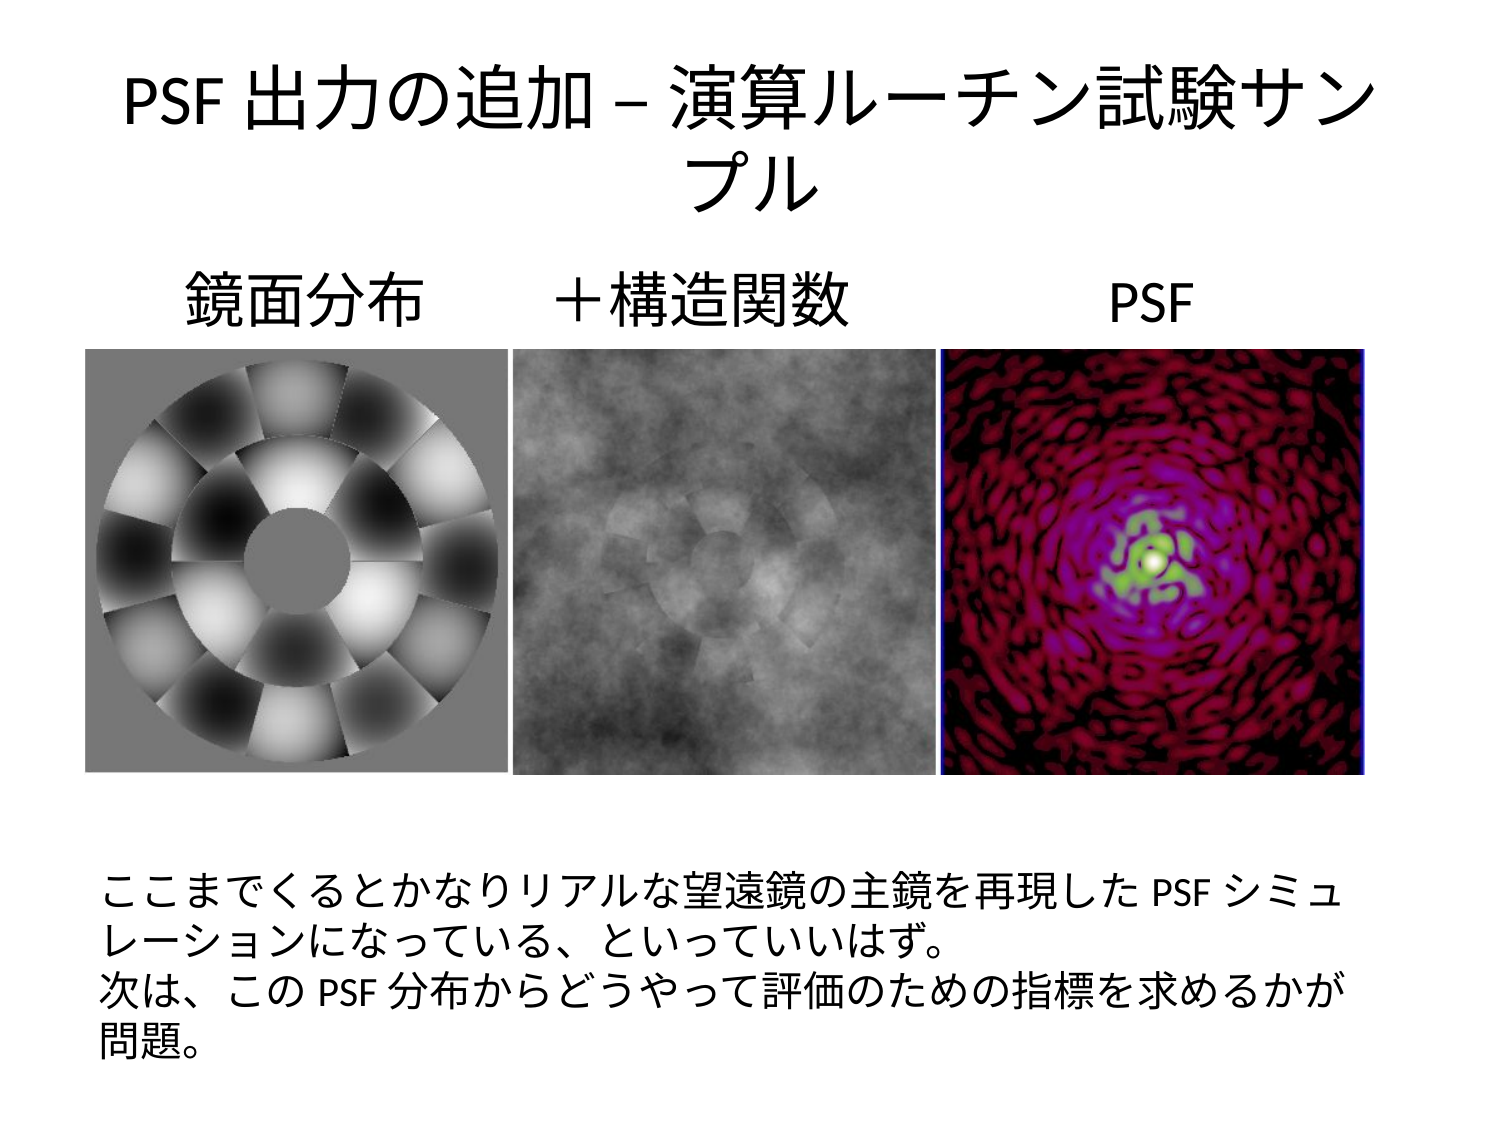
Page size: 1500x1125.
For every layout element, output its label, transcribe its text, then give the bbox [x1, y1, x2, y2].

title PSF出力の追加 – 演算ルーチン試験サンプル [75, 45, 1425, 233]
picture [83, 349, 1365, 776]
text_box ここまでくるとかなりリアルな望遠鏡の主鏡を再現したPSFシミュレーションになっている、といっていいはず。 次は、このPSF分布からどうやって評価のための指標を求めるかが問題。 [84, 857, 1400, 1073]
text_box 鏡面分布 ＋構造関数 PSF [84, 255, 1365, 330]
